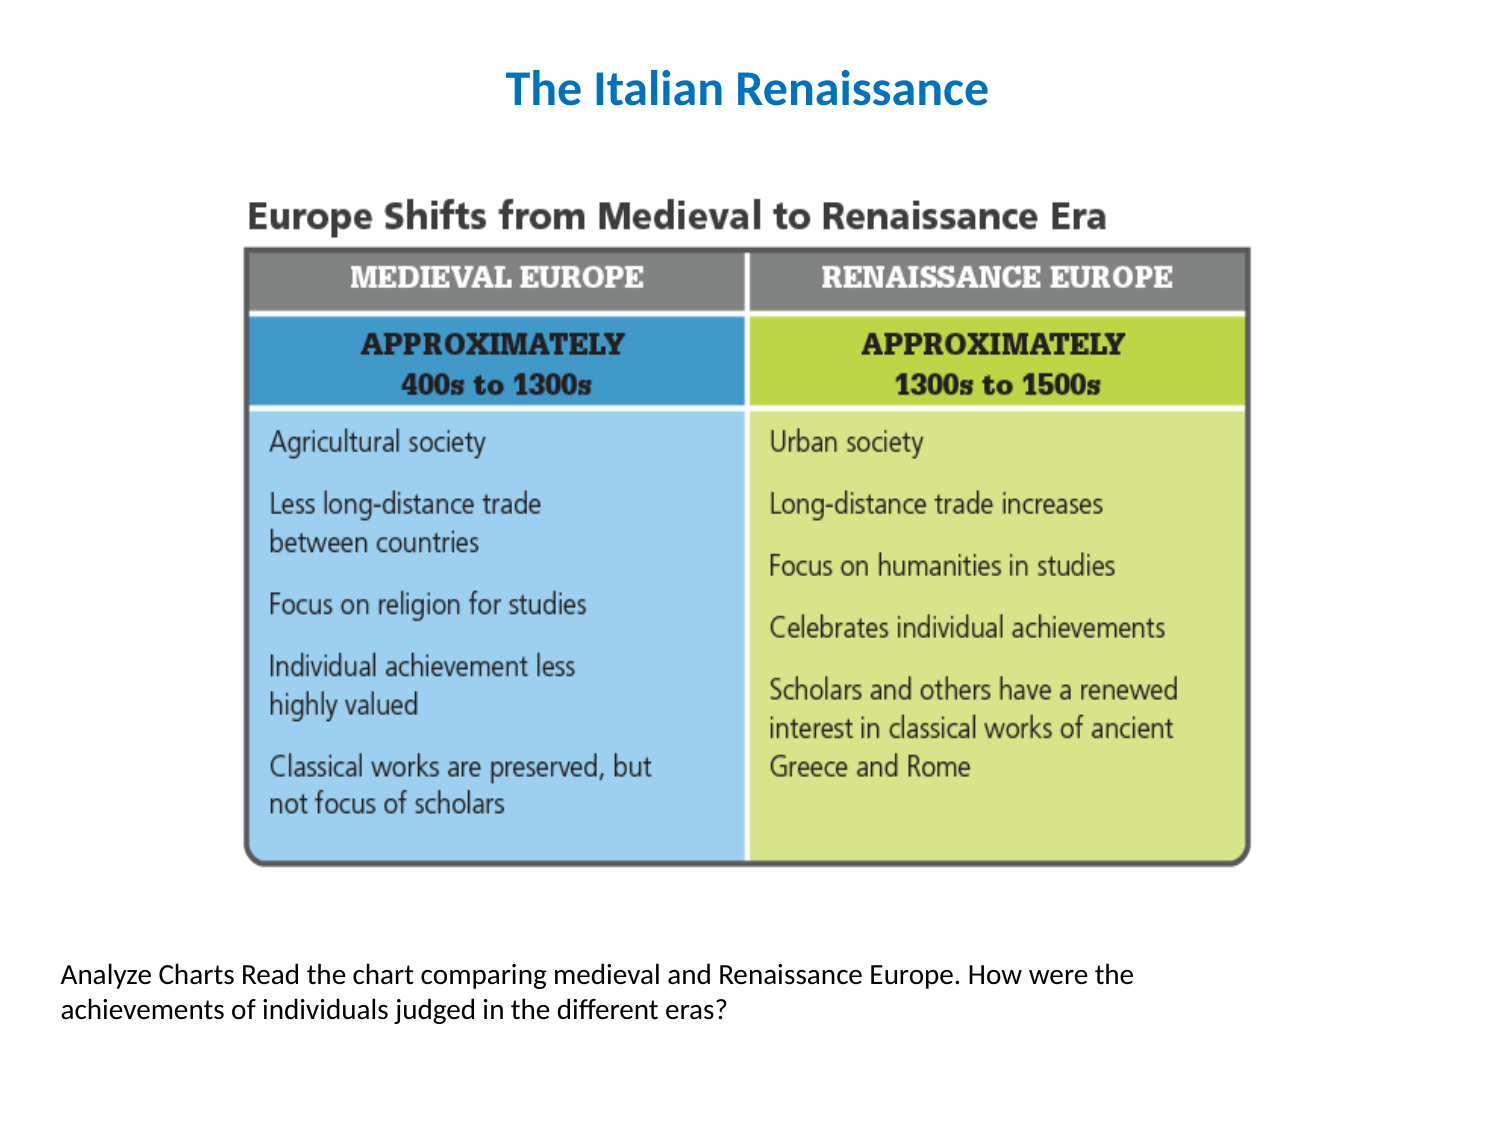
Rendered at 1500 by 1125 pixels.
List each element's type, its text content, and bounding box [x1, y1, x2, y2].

text_box Analyze Charts Read the chart comparing medieval and Renaissance Europe. How were the achievements of individuals judged in the different eras? [45, 947, 1296, 1033]
picture [62, 123, 1434, 936]
text_box The Italian Renaissance [54, 48, 1442, 124]
